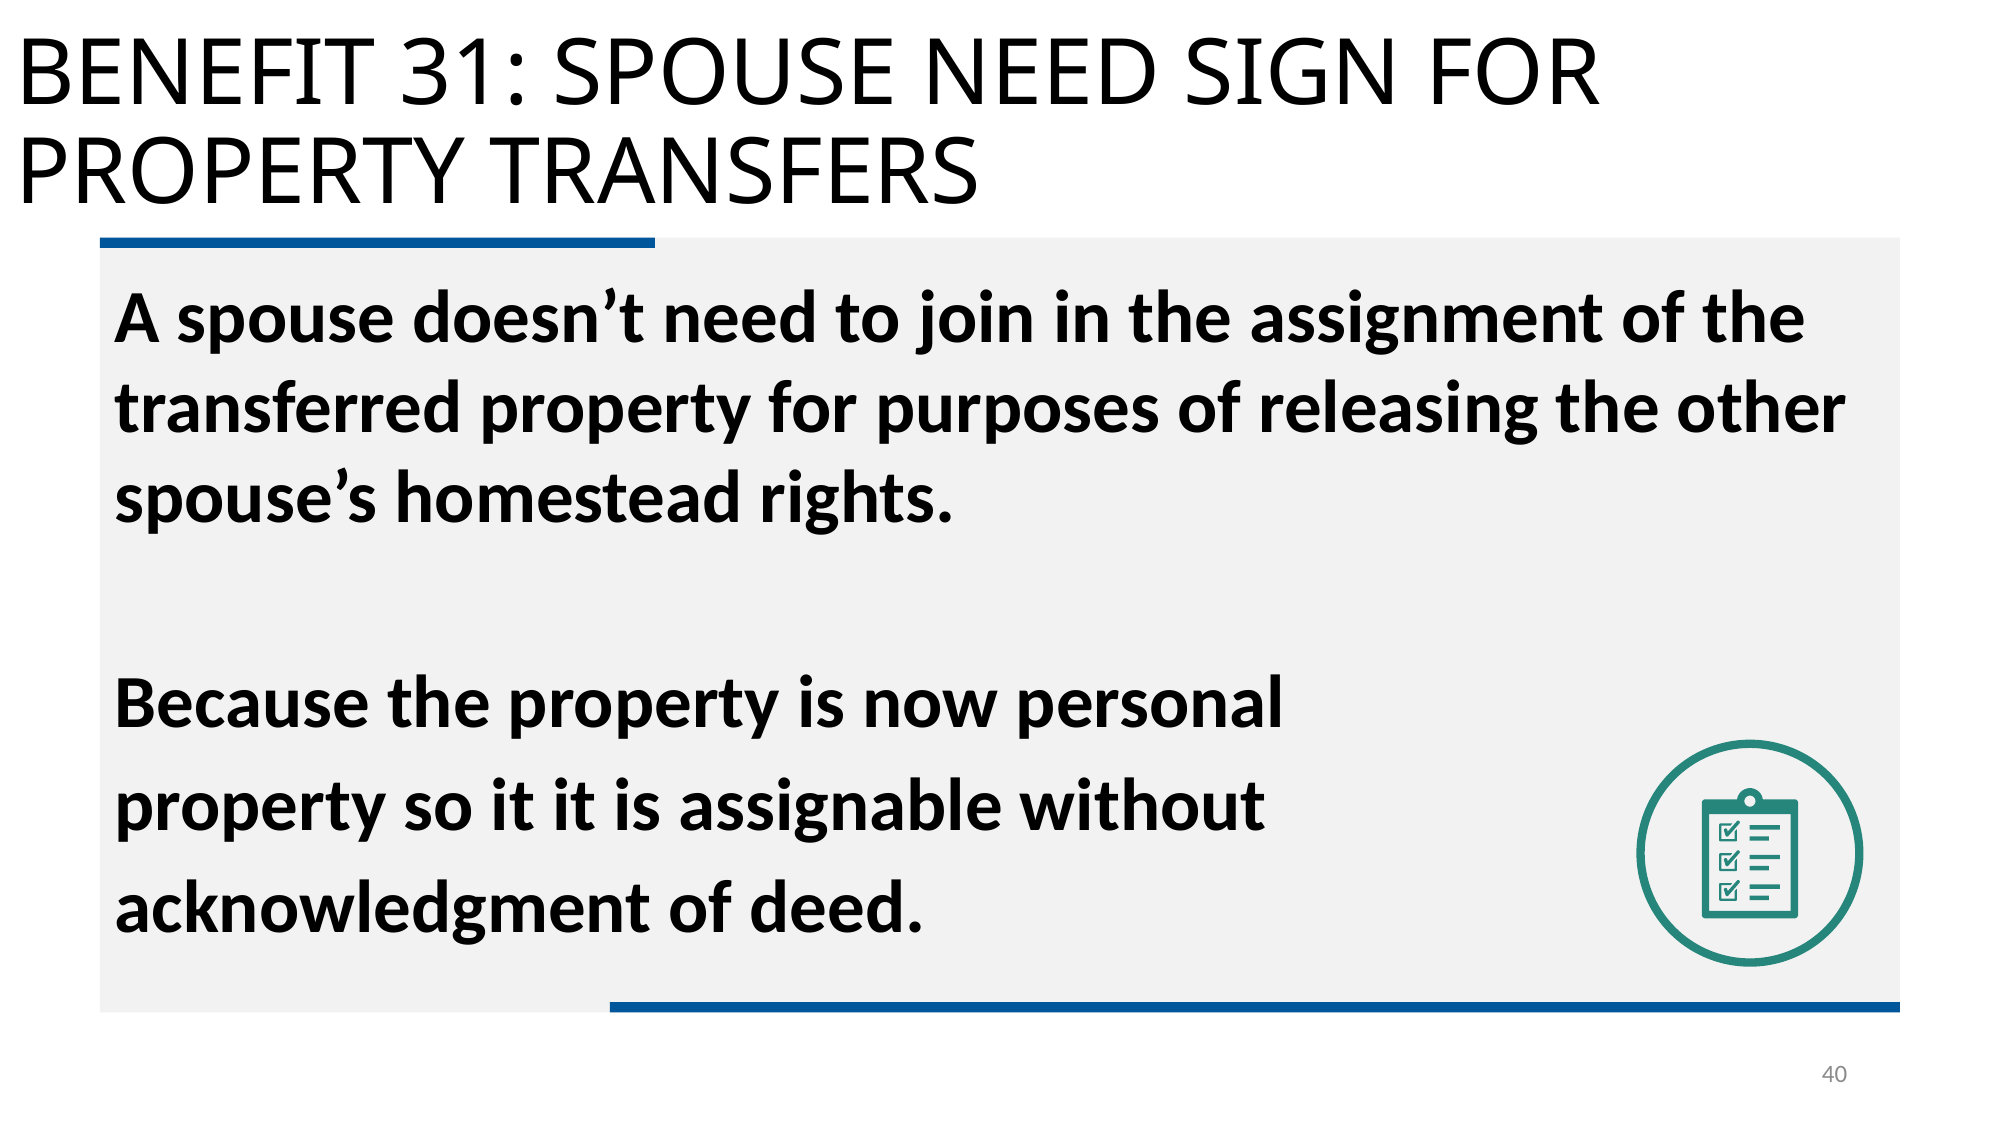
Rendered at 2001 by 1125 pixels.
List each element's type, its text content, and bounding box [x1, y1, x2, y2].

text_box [1701, 788, 1799, 919]
text_box [1639, 742, 1861, 964]
slide_number 40 [1412, 1042, 1863, 1103]
text_box [99, 236, 656, 249]
title BENEFIT 31: SPOUSE NEED SIGN FOR PROPERTY TRANSFERS [0, 0, 1971, 248]
text_box [609, 1001, 1901, 1013]
text_box A spouse doesn’t need to join in the assignment of the transferred property for purposes of releasing the other spouse’s homestead rights. Because the property is now personal property so it it is assignable without acknowledgment of deed. [99, 236, 1901, 1013]
